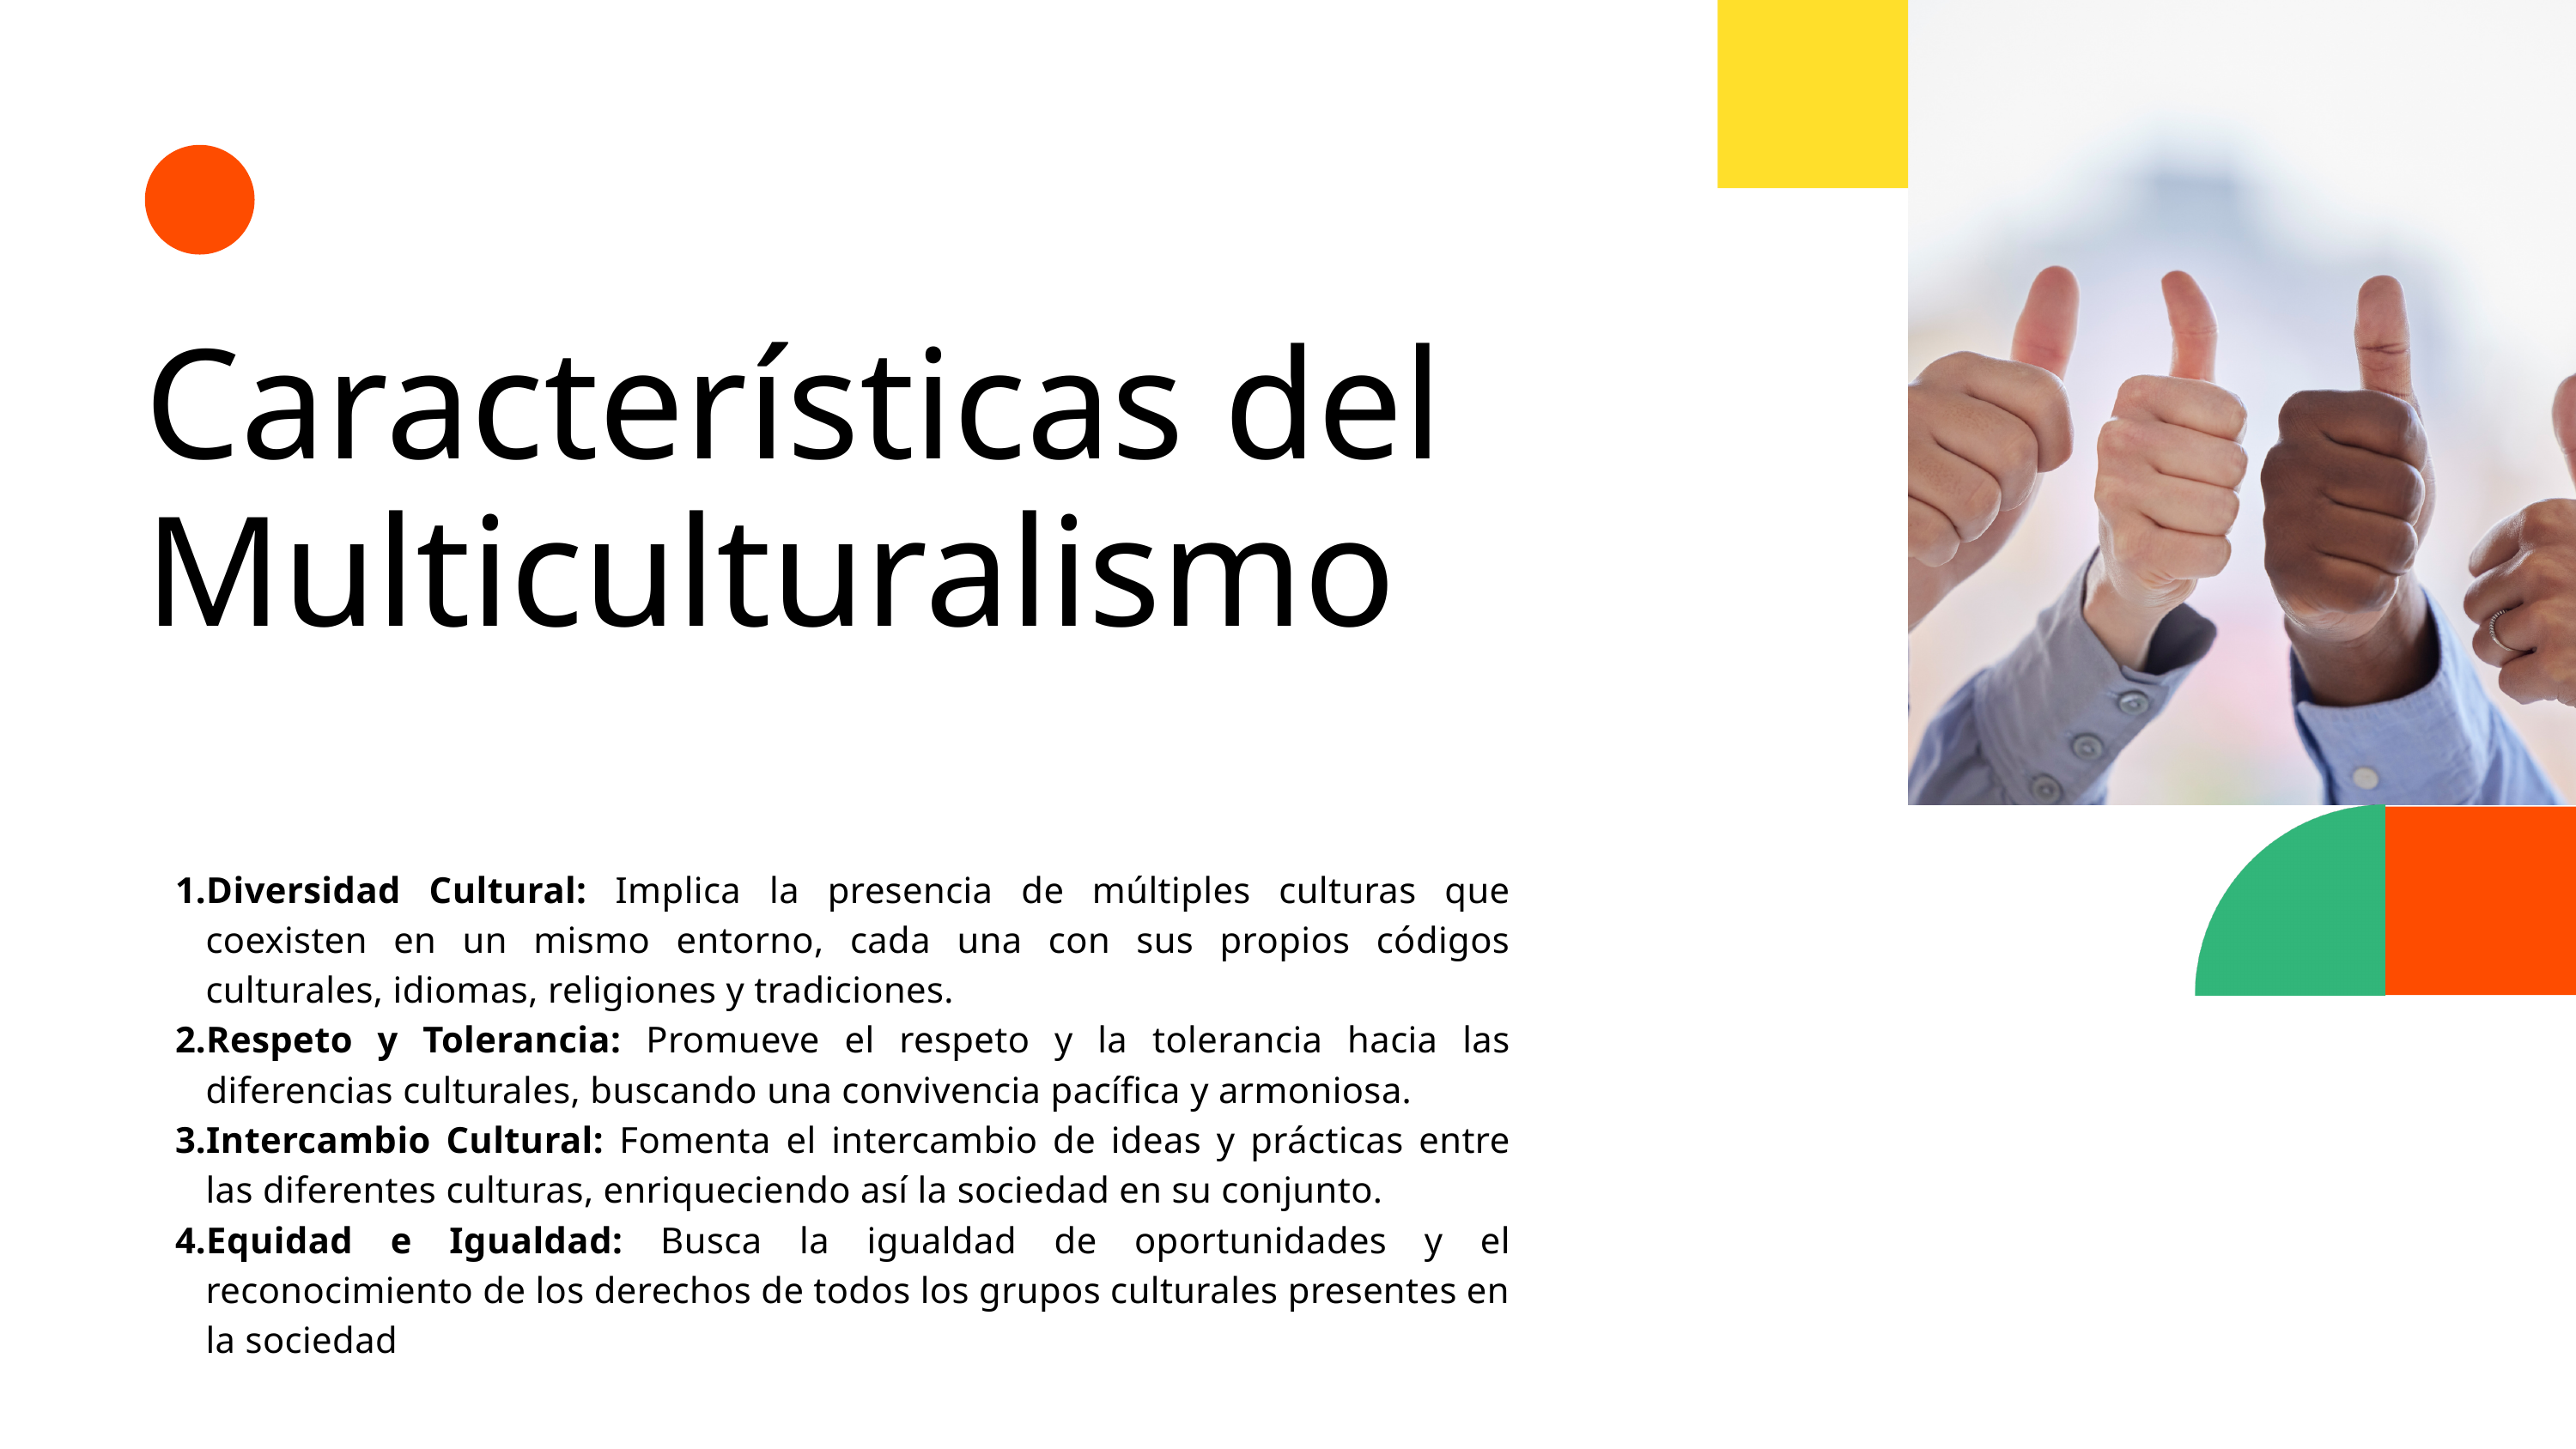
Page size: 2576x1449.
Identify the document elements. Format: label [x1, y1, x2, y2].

text_box [144, 312, 1512, 1304]
text_box [1717, 0, 1909, 189]
text_box [2385, 806, 2576, 996]
text_box [2195, 804, 2386, 996]
text_box [1908, 0, 2576, 805]
text_box [144, 144, 255, 255]
